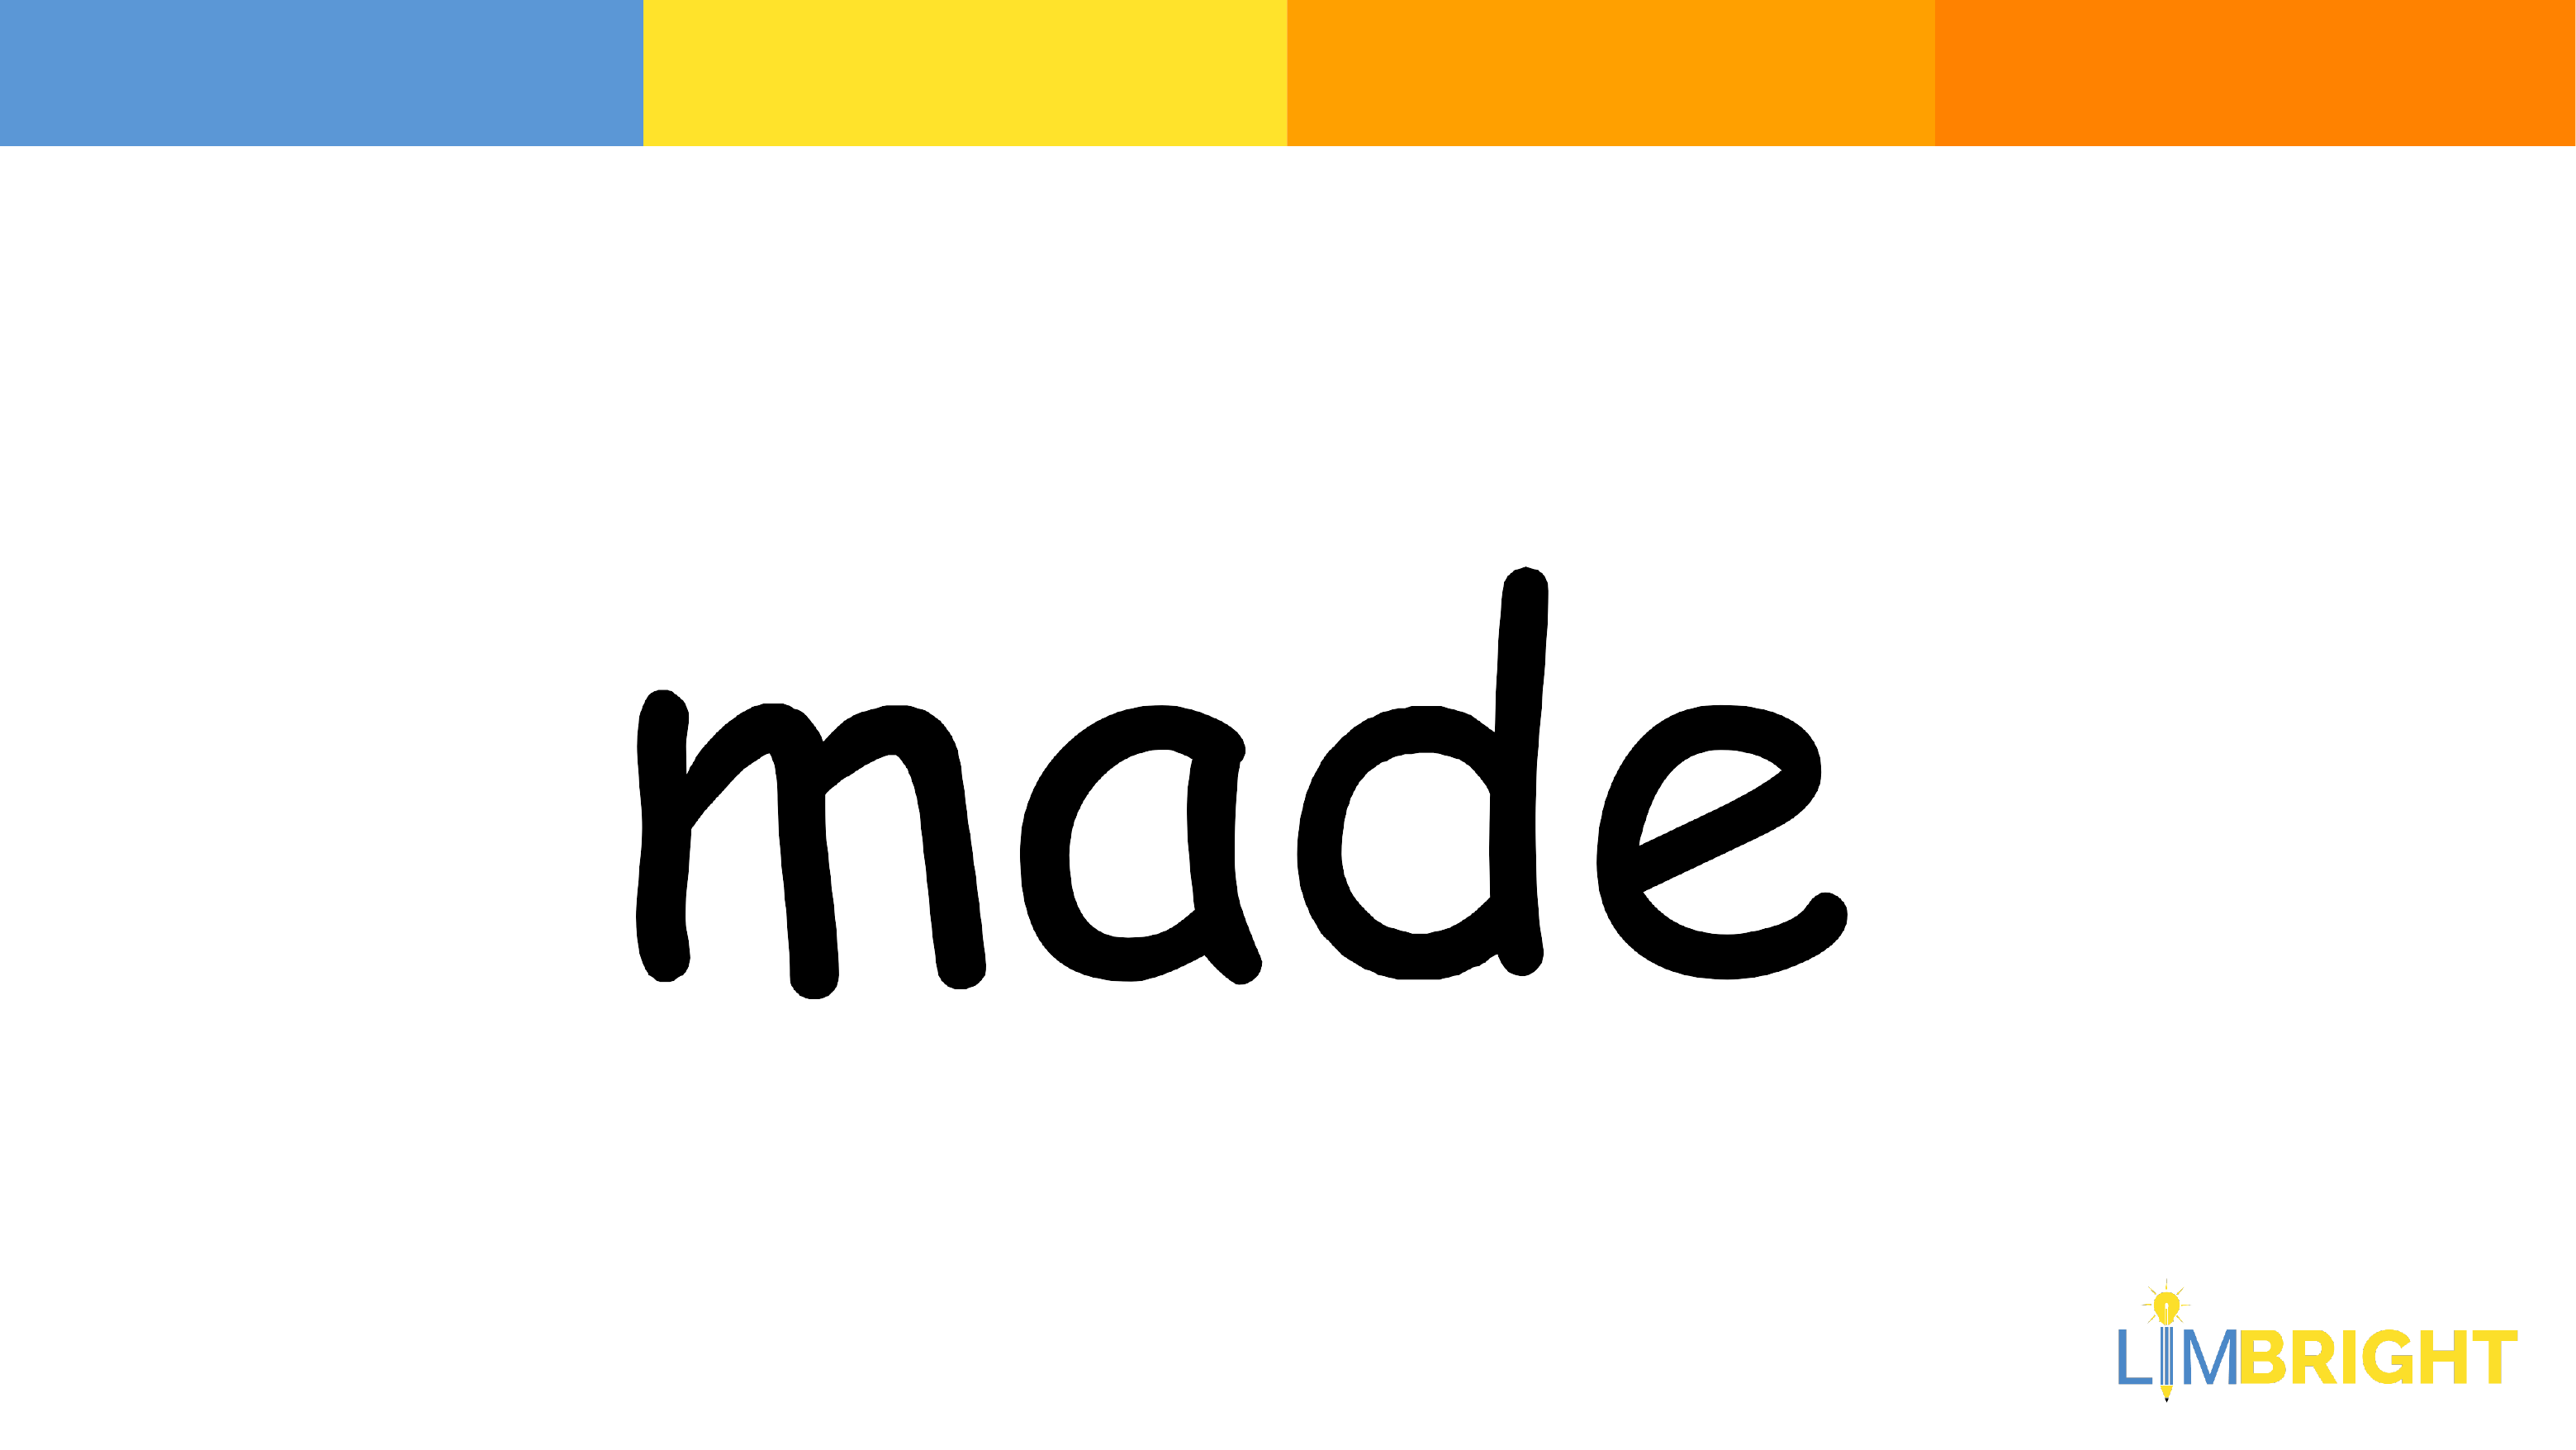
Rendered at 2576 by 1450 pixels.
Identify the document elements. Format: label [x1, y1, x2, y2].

picture [636, 566, 1848, 1000]
picture [2101, 1271, 2527, 1415]
